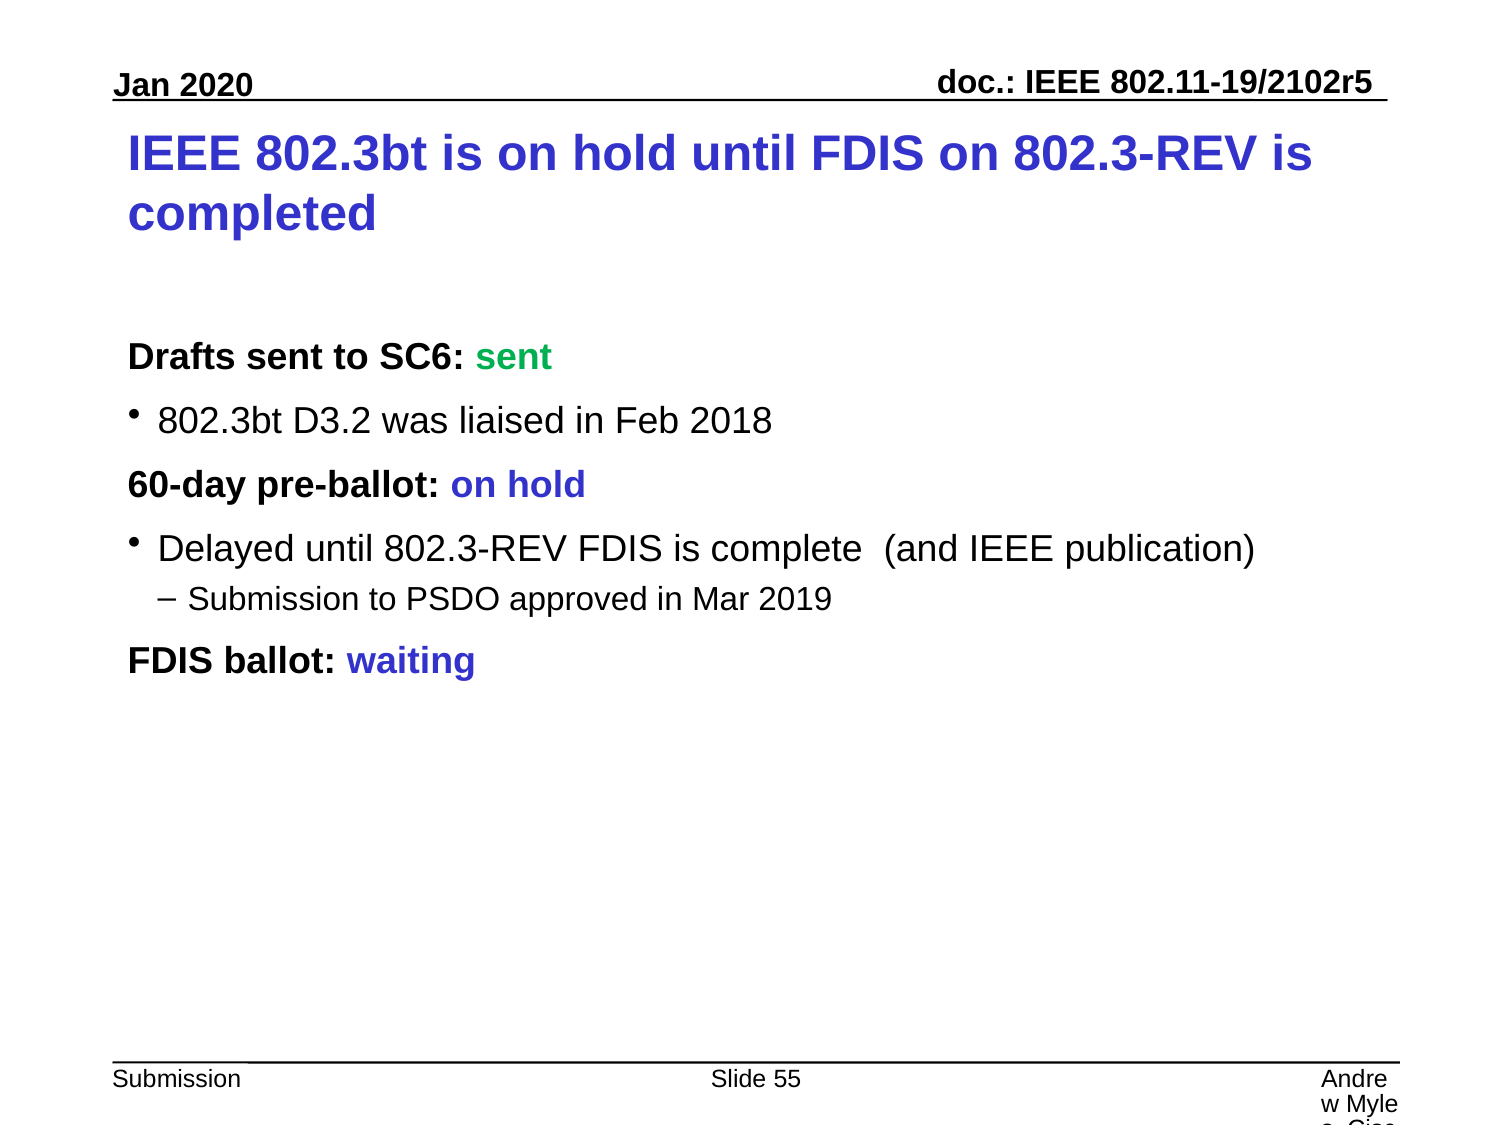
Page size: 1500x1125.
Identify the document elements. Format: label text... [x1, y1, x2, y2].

title IEEE 802.3bt is on hold until FDIS on 802.3-REV is completed [112, 112, 1388, 288]
footer Andrew Myles, Cisco [1320, 1061, 1402, 1093]
slide_number Slide 55 [709, 1061, 803, 1093]
list Drafts sent to SC6: sent 802.3bt D3.2 was liaised in Feb 2018 60-day pre-ballot: on hold Delayed until 802.3-REV FDIS is complete (and IEEE publication) Submission to PSDO approved in Mar 2019 FDIS ballot: waiting [112, 324, 1388, 1000]
